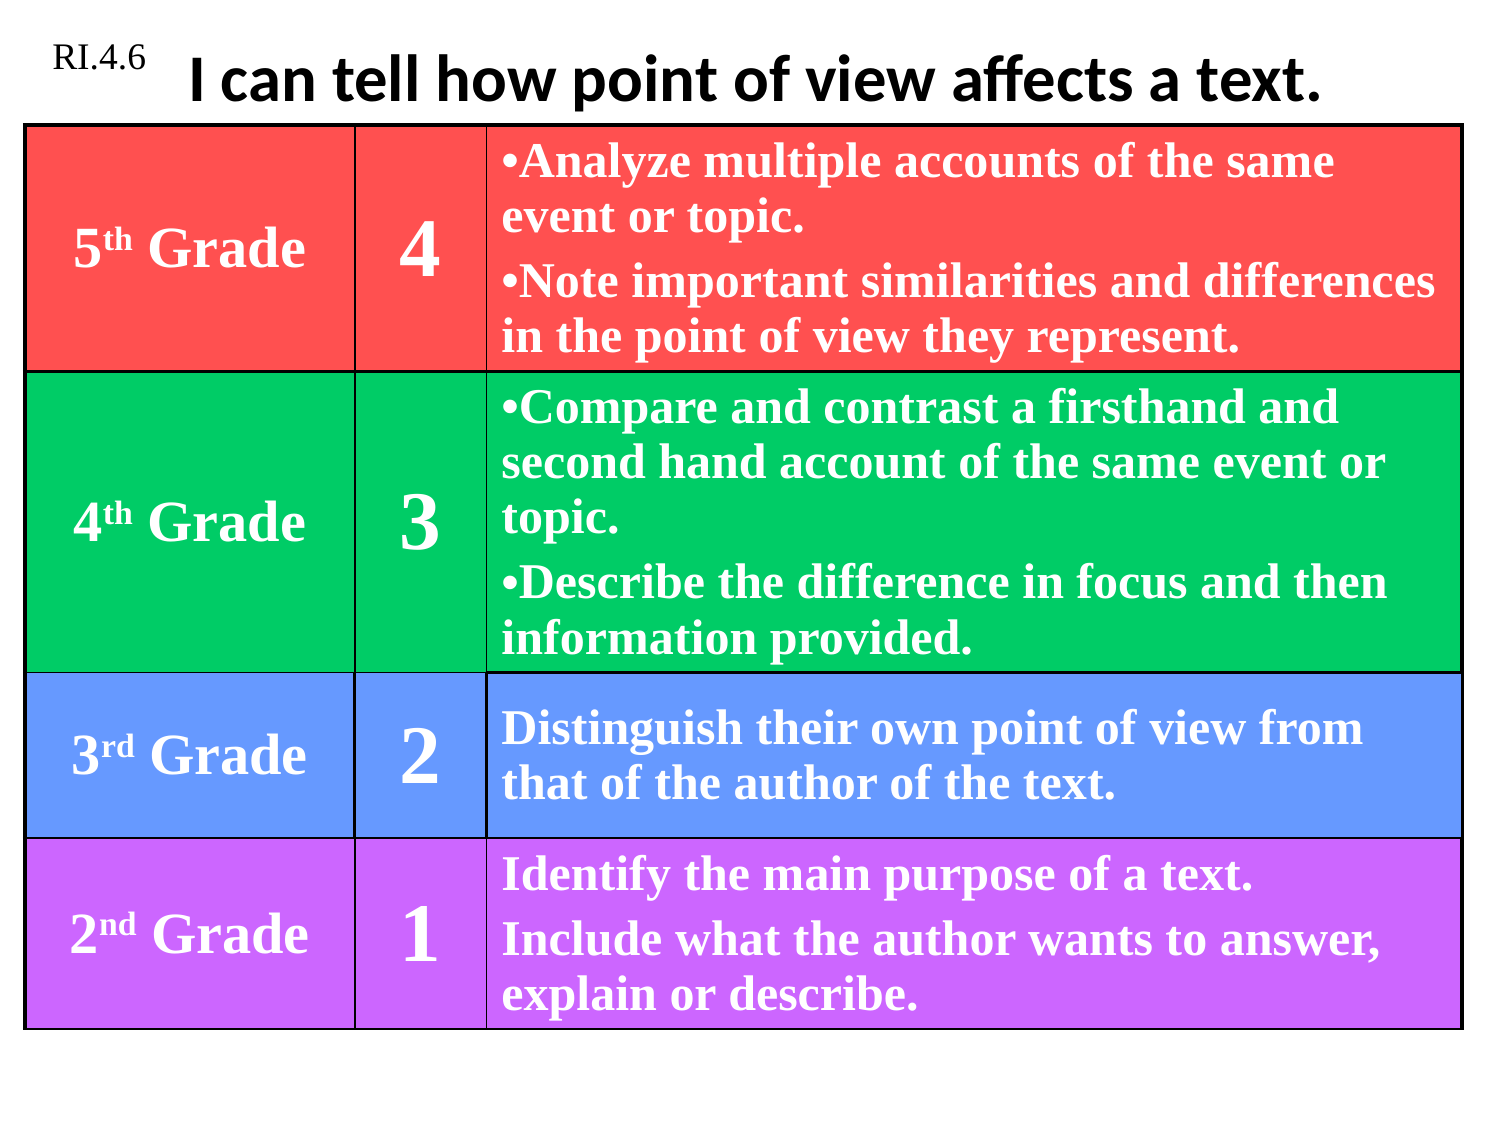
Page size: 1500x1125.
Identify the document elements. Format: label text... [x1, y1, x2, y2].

table_cell 4th Grade [27, 373, 354, 672]
table_cell 1 [356, 839, 486, 1028]
table_cell 3rd Grade [27, 673, 353, 837]
text_box RI.4.6 [37, 24, 250, 85]
table_cell Identify the main purpose of a text. Include what the author wants to answer, explain or describe. [487, 839, 1460, 1028]
table_cell Distinguish their own point of view from that of the author of the text. [488, 674, 1461, 837]
title I can tell how point of view affects a text. [49, 0, 1463, 123]
table_cell 3 [356, 373, 486, 672]
table_cell 2nd Grade [27, 839, 354, 1028]
table_header 4 [356, 127, 486, 370]
table_cell 2 [356, 673, 485, 837]
table_header 5th Grade [27, 127, 354, 370]
table_cell Compare and contrast a firsthand and second hand account of the same event or topic. Describe the difference in focus and then information provided. [487, 373, 1460, 671]
table_header Analyze multiple accounts of the same event or topic. Note important similarities and differences in the point of view they represent. [487, 127, 1460, 370]
